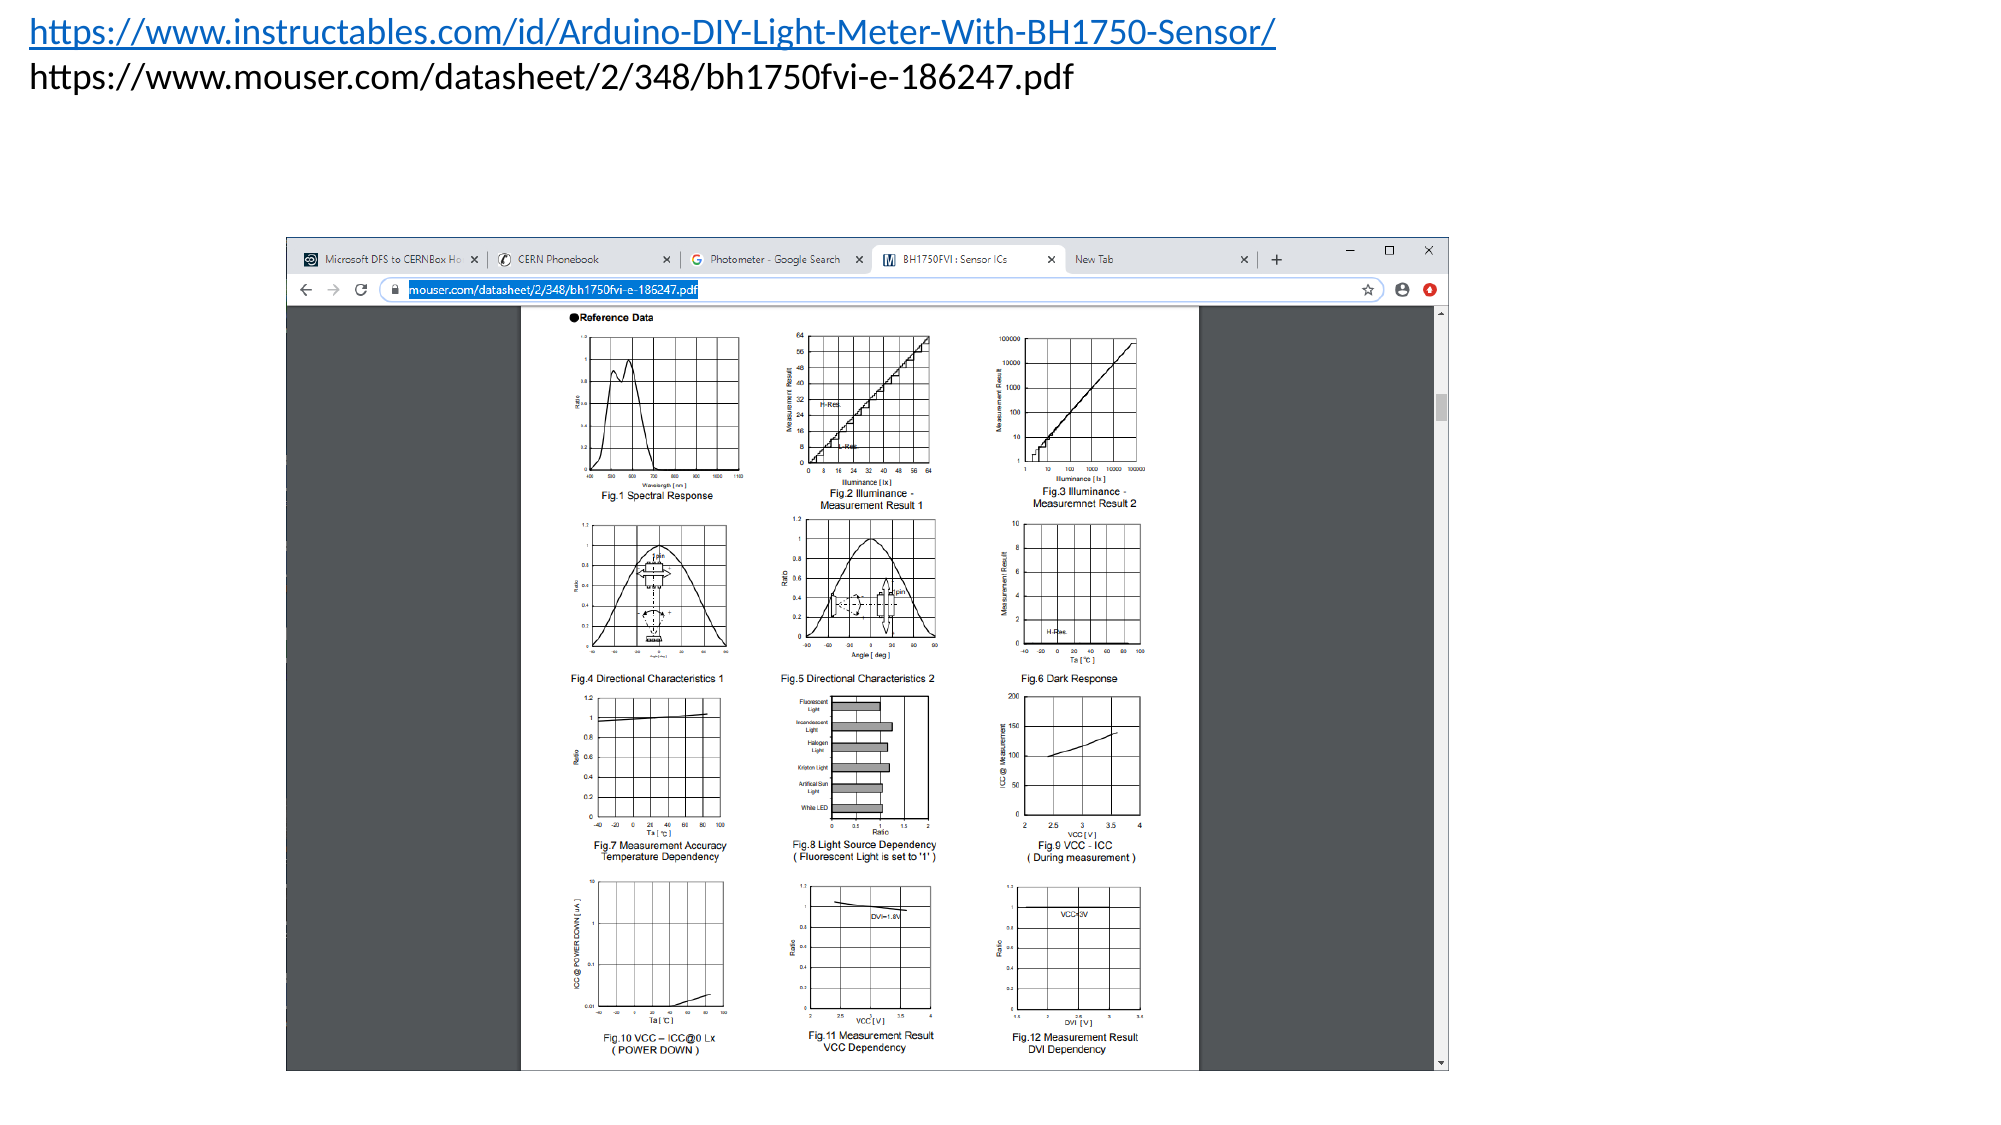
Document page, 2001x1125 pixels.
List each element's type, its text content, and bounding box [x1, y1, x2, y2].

picture [285, 237, 1449, 1071]
text_box https://www.instructables.com/id/Arduino-DIY-Light-Meter-With-BH1750-Sensor/ https://www.mouser.com/datasheet/2/348/bh1750fvi-e-186247.pdf [14, 0, 1552, 105]
